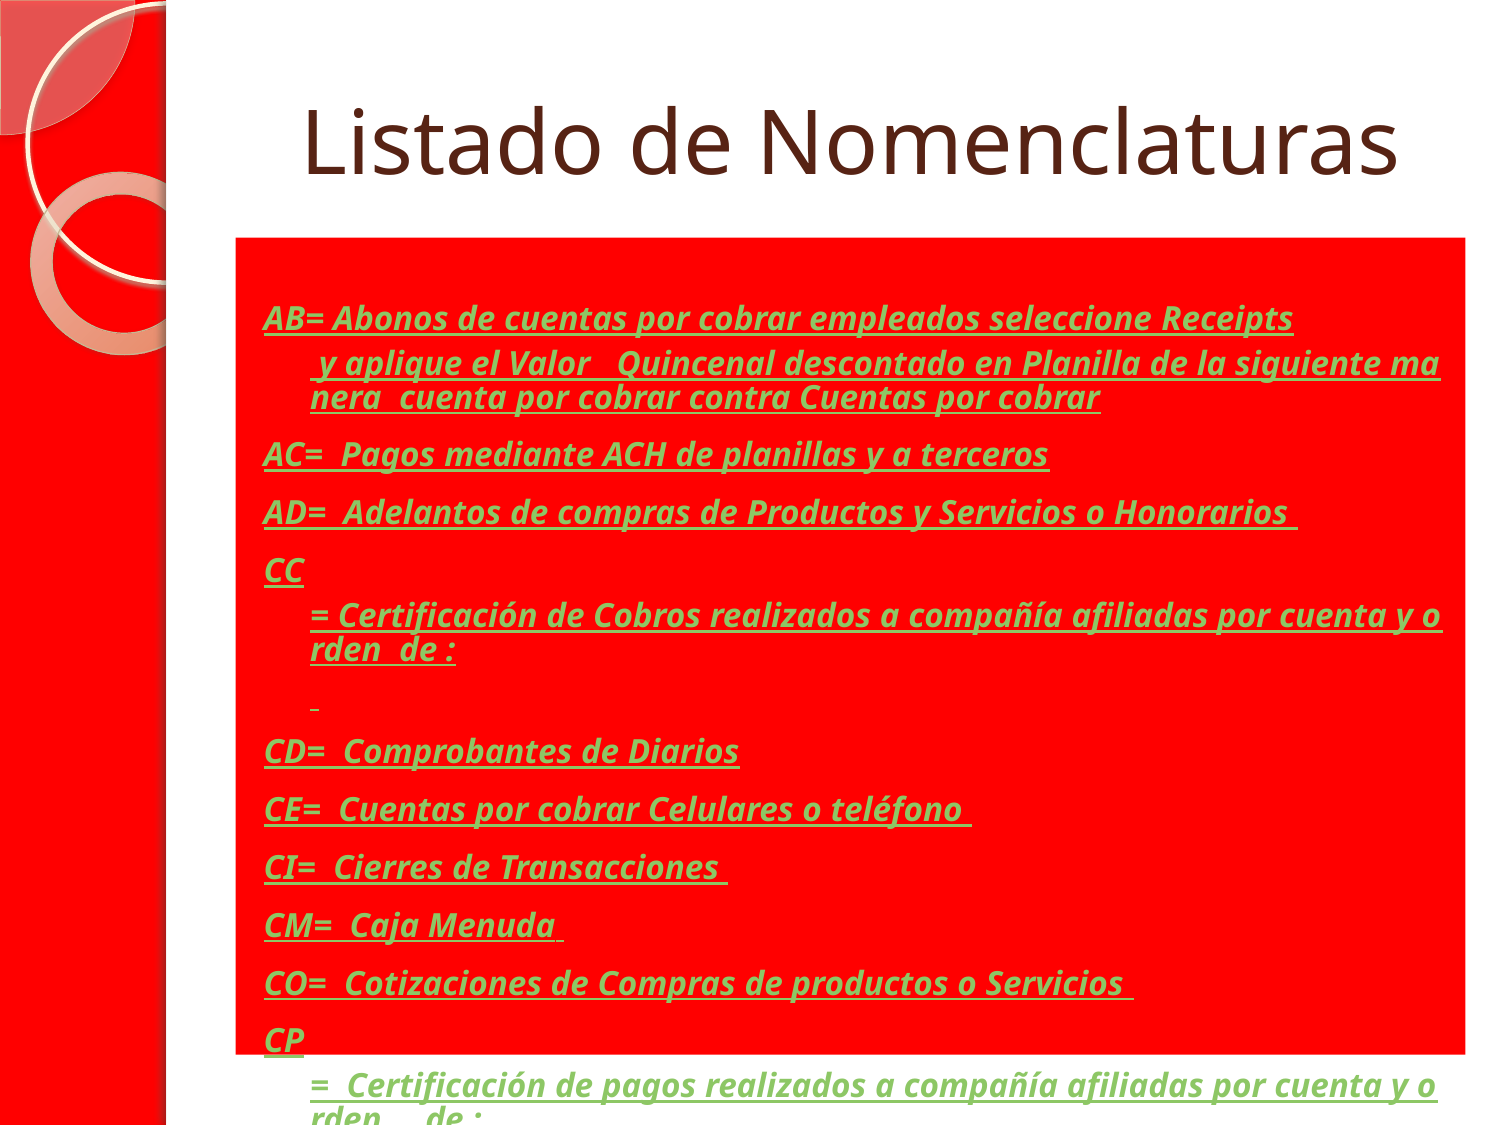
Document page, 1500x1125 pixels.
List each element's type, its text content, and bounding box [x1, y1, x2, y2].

title Listado de Nomenclaturas [235, 45, 1466, 233]
list AB= Abonos de cuentas por cobrar empleados seleccione Receipts y aplique el Valor Quincenal descontado en Planilla de la siguiente manera cuenta por cobrar contra Cuentas por cobrar AC= Pagos mediante ACH de planillas y a terceros AD= Adelantos de compras de Productos y Servicios o Honorarios CC= Certificación de Cobros realizados a compañía afiliadas por cuenta y orden de : CD= Comprobantes de Diarios CE= Cuentas por cobrar Celulares o teléfono CI= Cierres de Transacciones CM= Caja Menuda CO= Cotizaciones de Compras de productos o Servicios CP= Certificación de pagos realizados a compañía afiliadas por cuenta y orden de : [235, 237, 1466, 1055]
